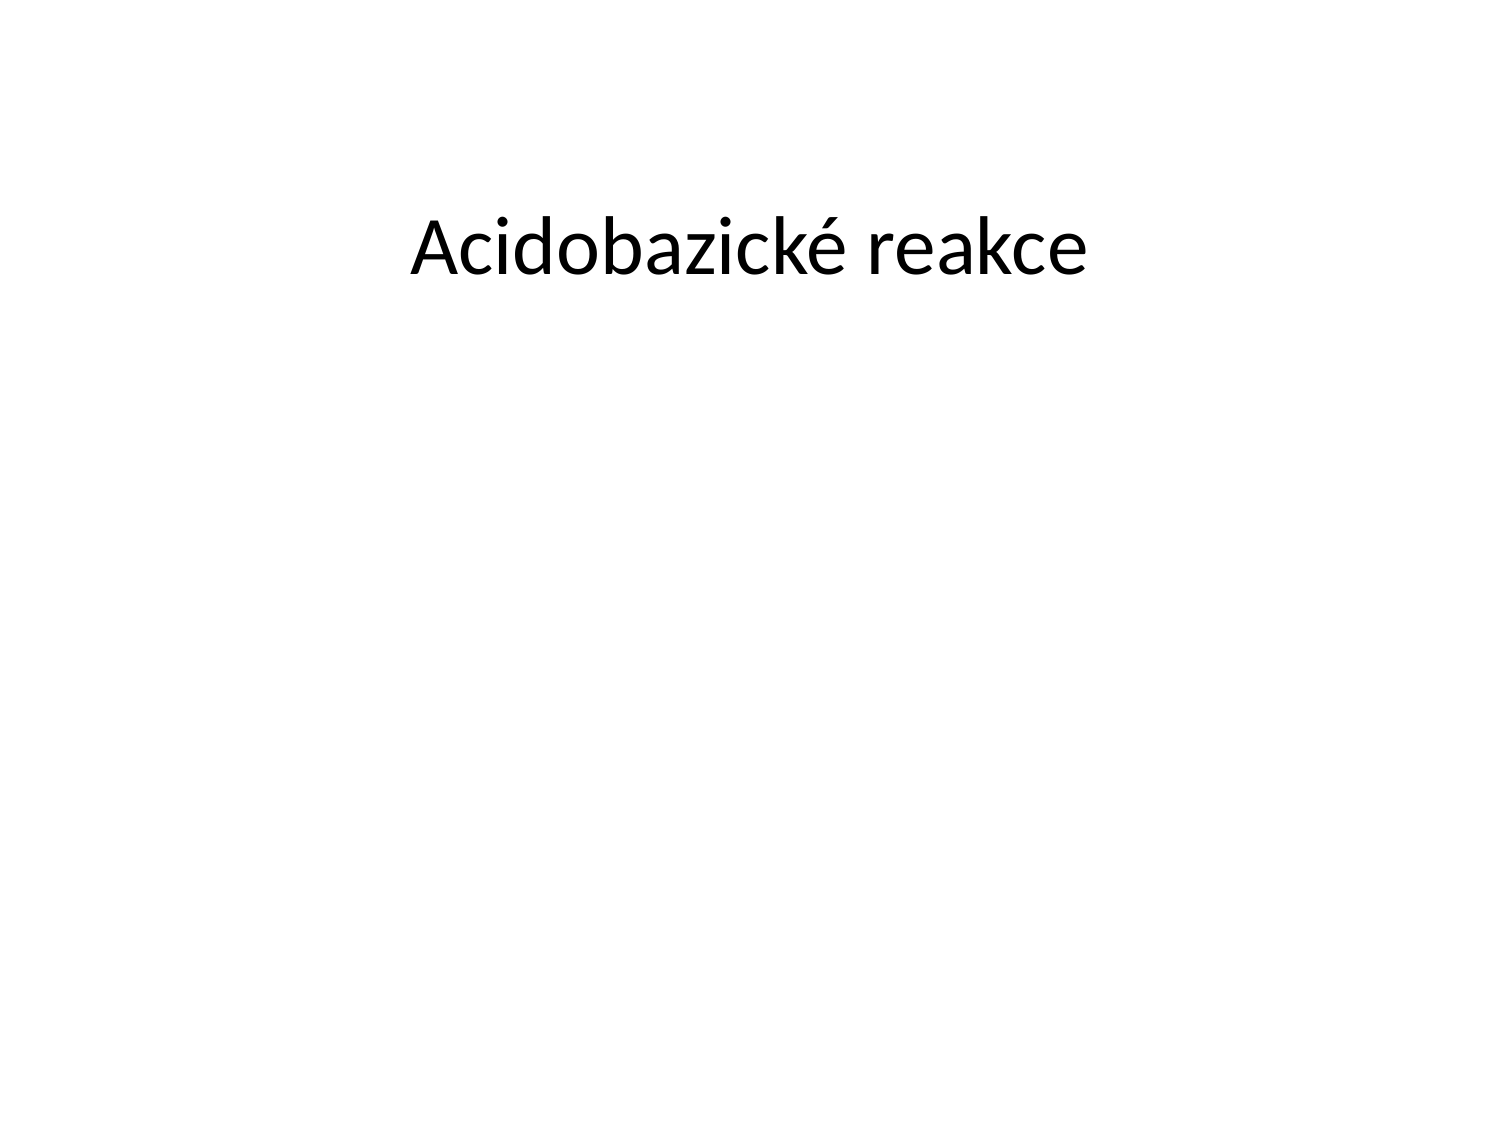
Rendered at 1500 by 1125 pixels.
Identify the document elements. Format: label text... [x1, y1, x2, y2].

title Acidobazické reakce [112, 184, 1388, 300]
